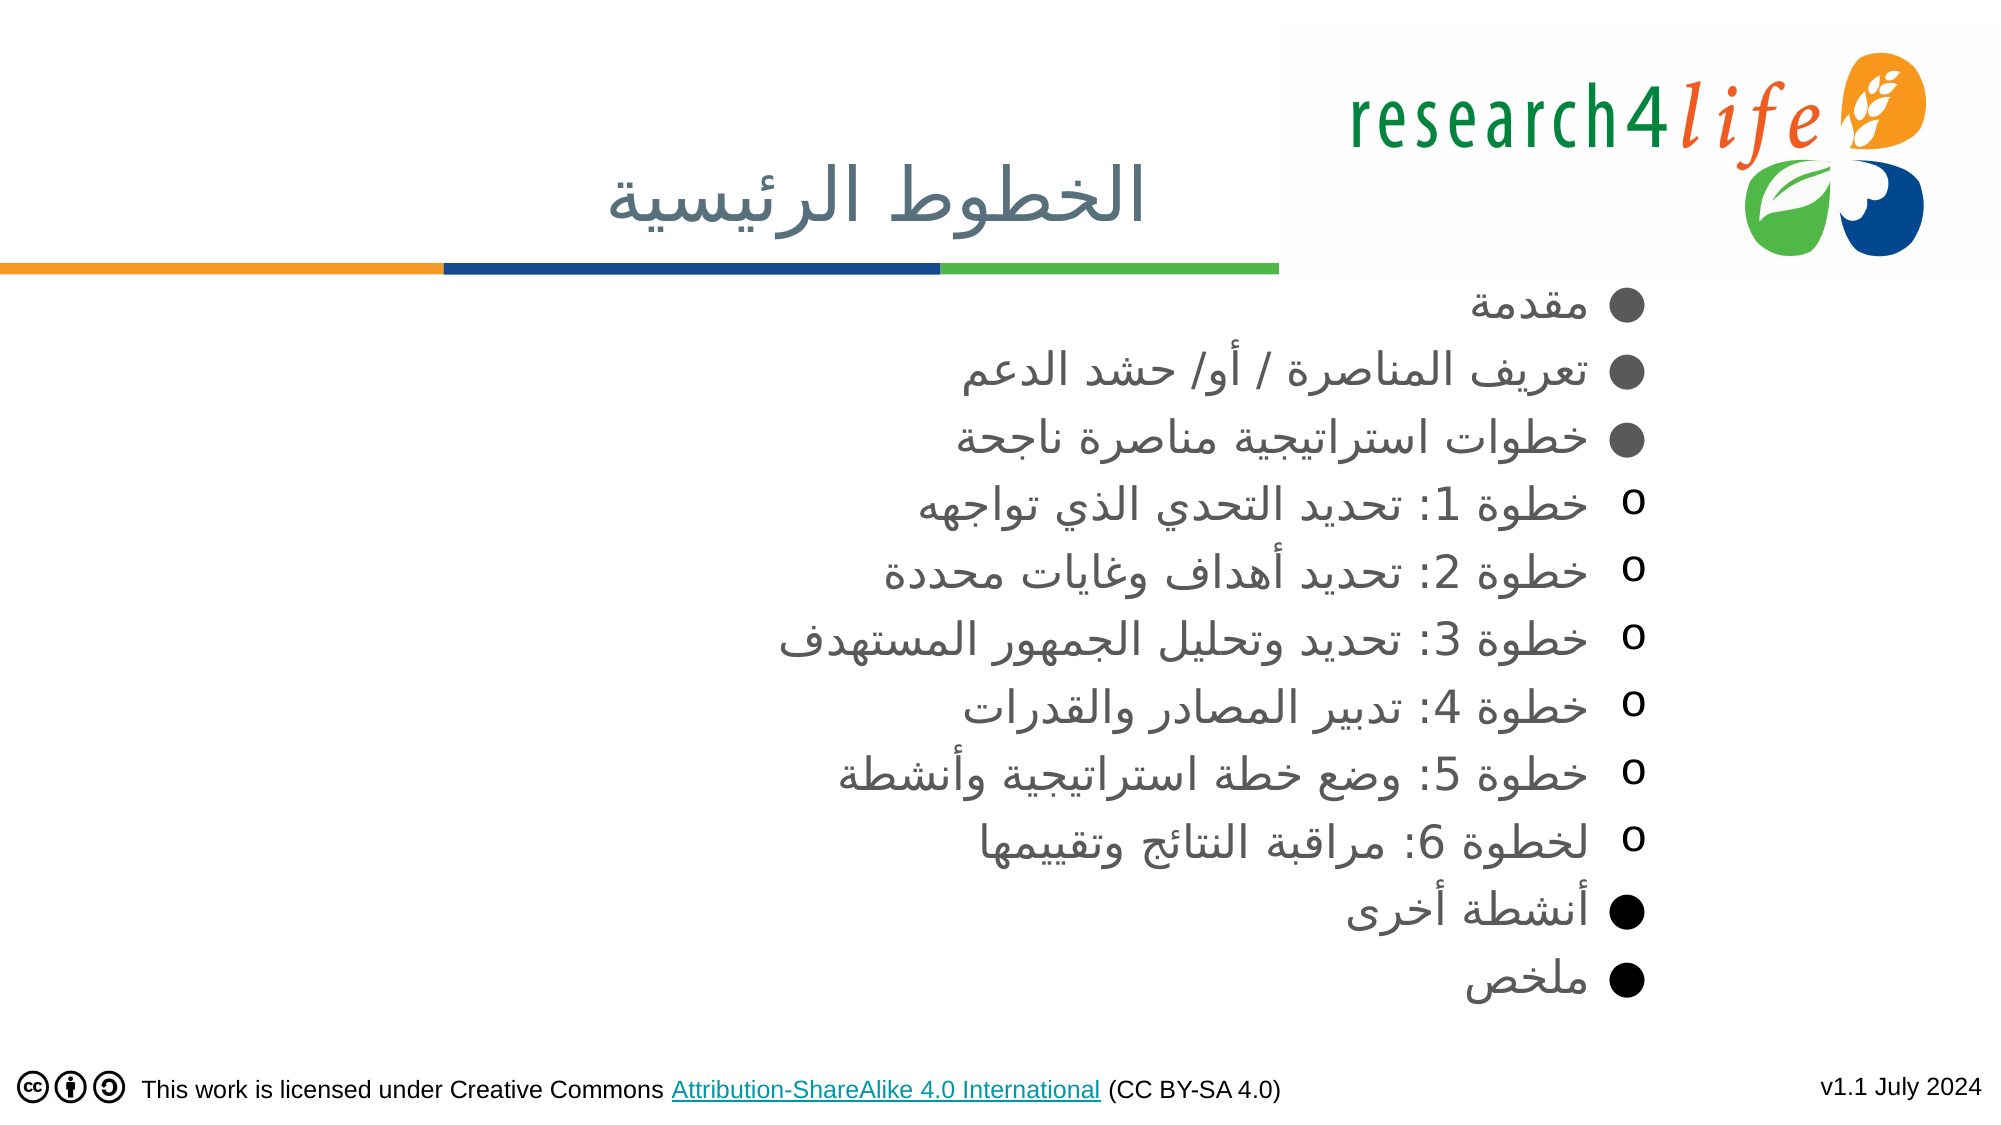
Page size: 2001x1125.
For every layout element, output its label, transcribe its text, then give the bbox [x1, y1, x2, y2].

text_box This work is licensed under Creative Commons Attribution-ShareAlike 4.0 International (CC BY-SA 4.0) [126, 1058, 1732, 1106]
picture [1279, 22, 2000, 285]
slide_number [1547, 1058, 1998, 1113]
title الخطوط الرئيسية [268, 68, 1314, 246]
picture [13, 1068, 129, 1108]
list مقدمة تعريف المناصرة / أو/ حشد الدعم خطوات استراتيجية مناصرة ناجحة خطوة 1: تحديد التحدي الذي تواجهه خطوة 2: تحديد أهداف وغايات محددة خطوة 3: تحديد وتحليل الجمهور المستهدف خطوة 4: تدبير المصادر والقدرات خطوة 5: وضع خطة استراتيجية وأنشطة لخطوة 6: مراقبة النتائج وتقييمها أنشطة أخرى ملخص [24, 264, 1681, 1047]
